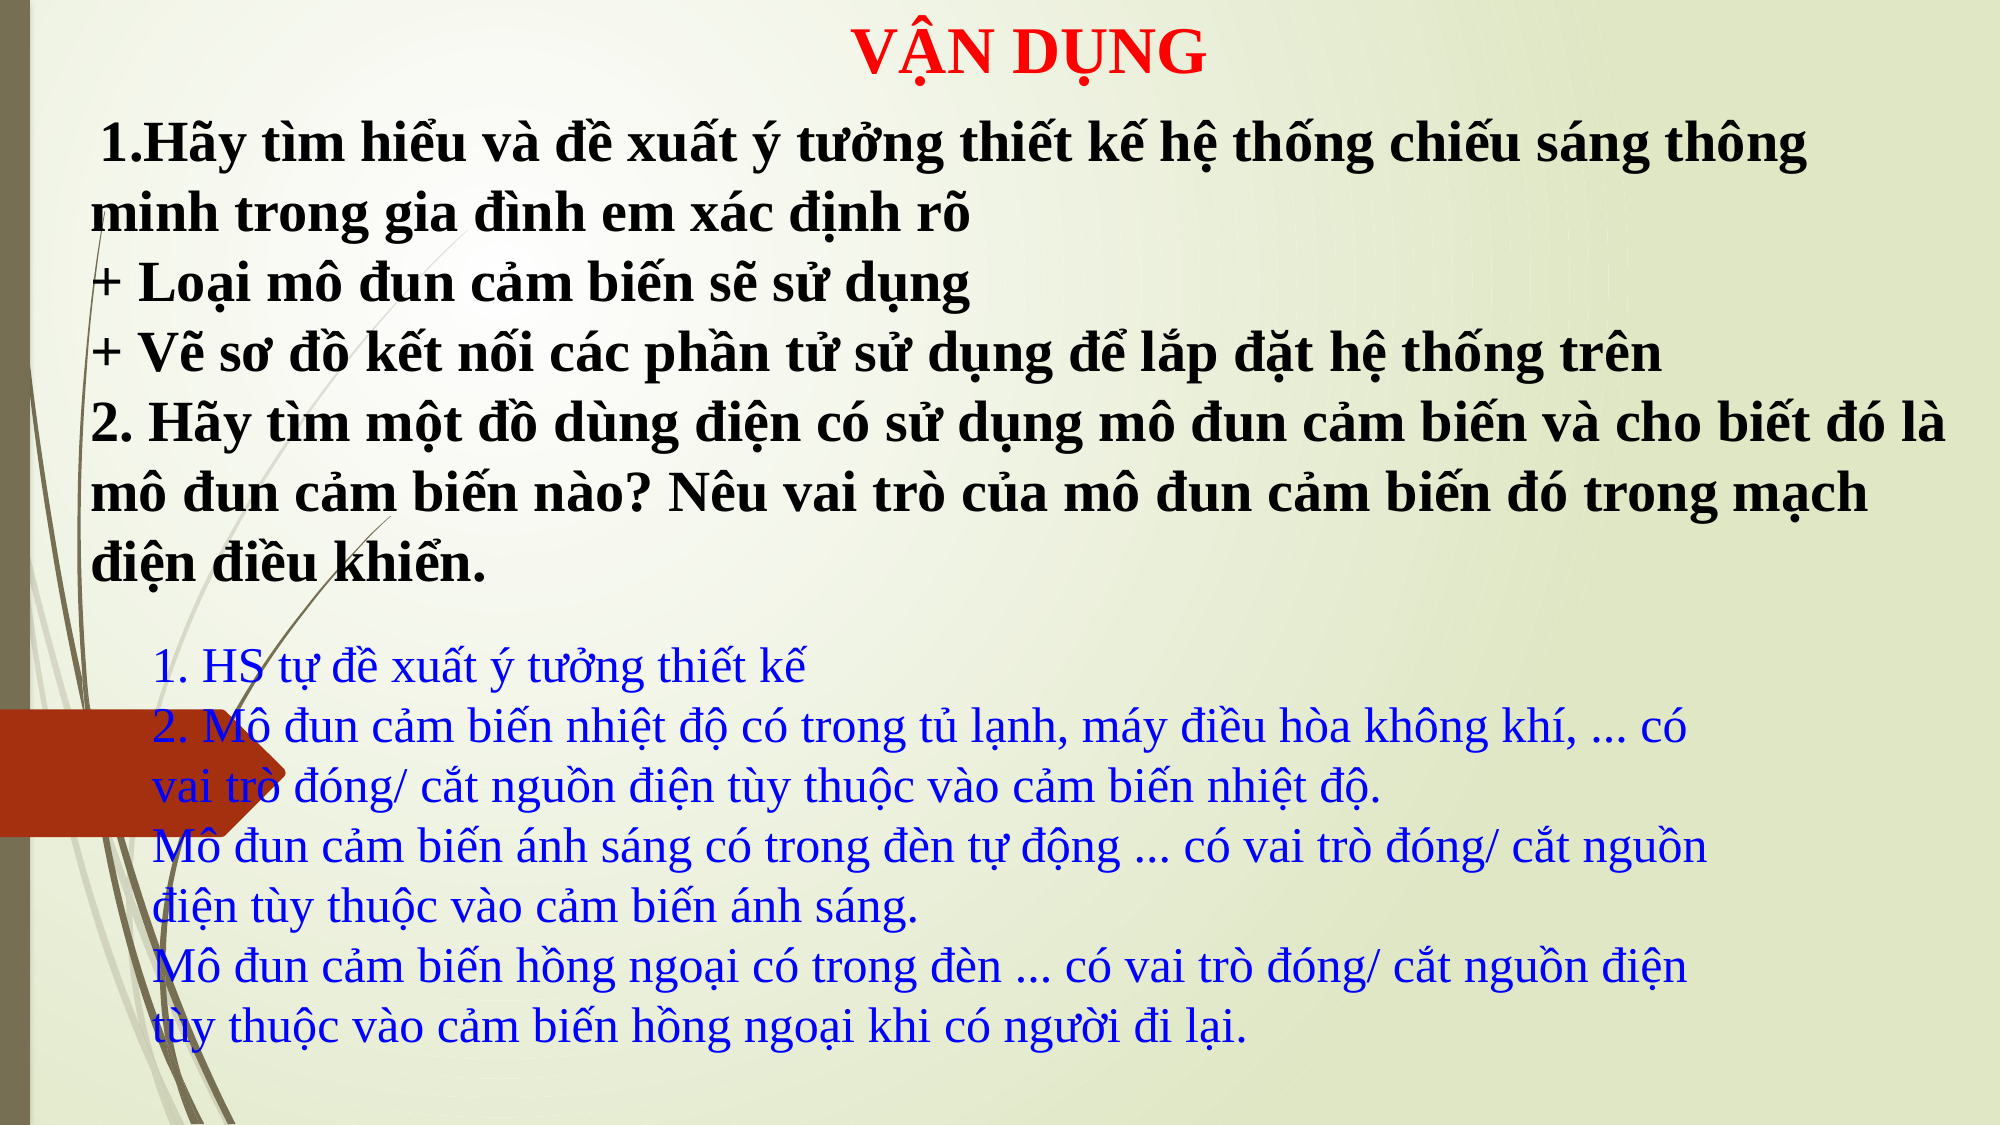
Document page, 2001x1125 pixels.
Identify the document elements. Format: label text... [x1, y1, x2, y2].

text_box 1.Hãy tìm hiểu và đề xuất ý tưởng thiết kế hệ thống chiếu sáng thông minh trong gia đình em xác định rõ + Loại mô đun cảm biến sẽ sử dụng + Vẽ sơ đồ kết nối các phần tử sử dụng để lắp đặt hệ thống trên 2. Hãy tìm một đồ dùng điện có sử dụng mô đun cảm biến và cho biết đó là mô đun cảm biến nào? Nêu vai trò của mô đun cảm biến đó trong mạch điện điều khiển. [75, 95, 1969, 601]
text_box VẬN DỤNG [835, 0, 1285, 95]
text_box 1. HS tự đề xuất ý tưởng thiết kế 2. Mô đun cảm biến nhiệt độ có trong tủ lạnh, máy điều hòa không khí, ... có vai trò đóng/ cắt nguồn điện tùy thuộc vào cảm biến nhiệt độ. Mô đun cảm biến ánh sáng có trong đèn tự động ... có vai trò đóng/ cắt nguồn điện tùy thuộc vào cảm biến ánh sáng. Mô đun cảm biến hồng ngoại có trong đèn ... có vai trò đóng/ cắt nguồn điện tùy thuộc vào cảm biến hồng ngoại khi có người đi lại. [137, 624, 1771, 1060]
